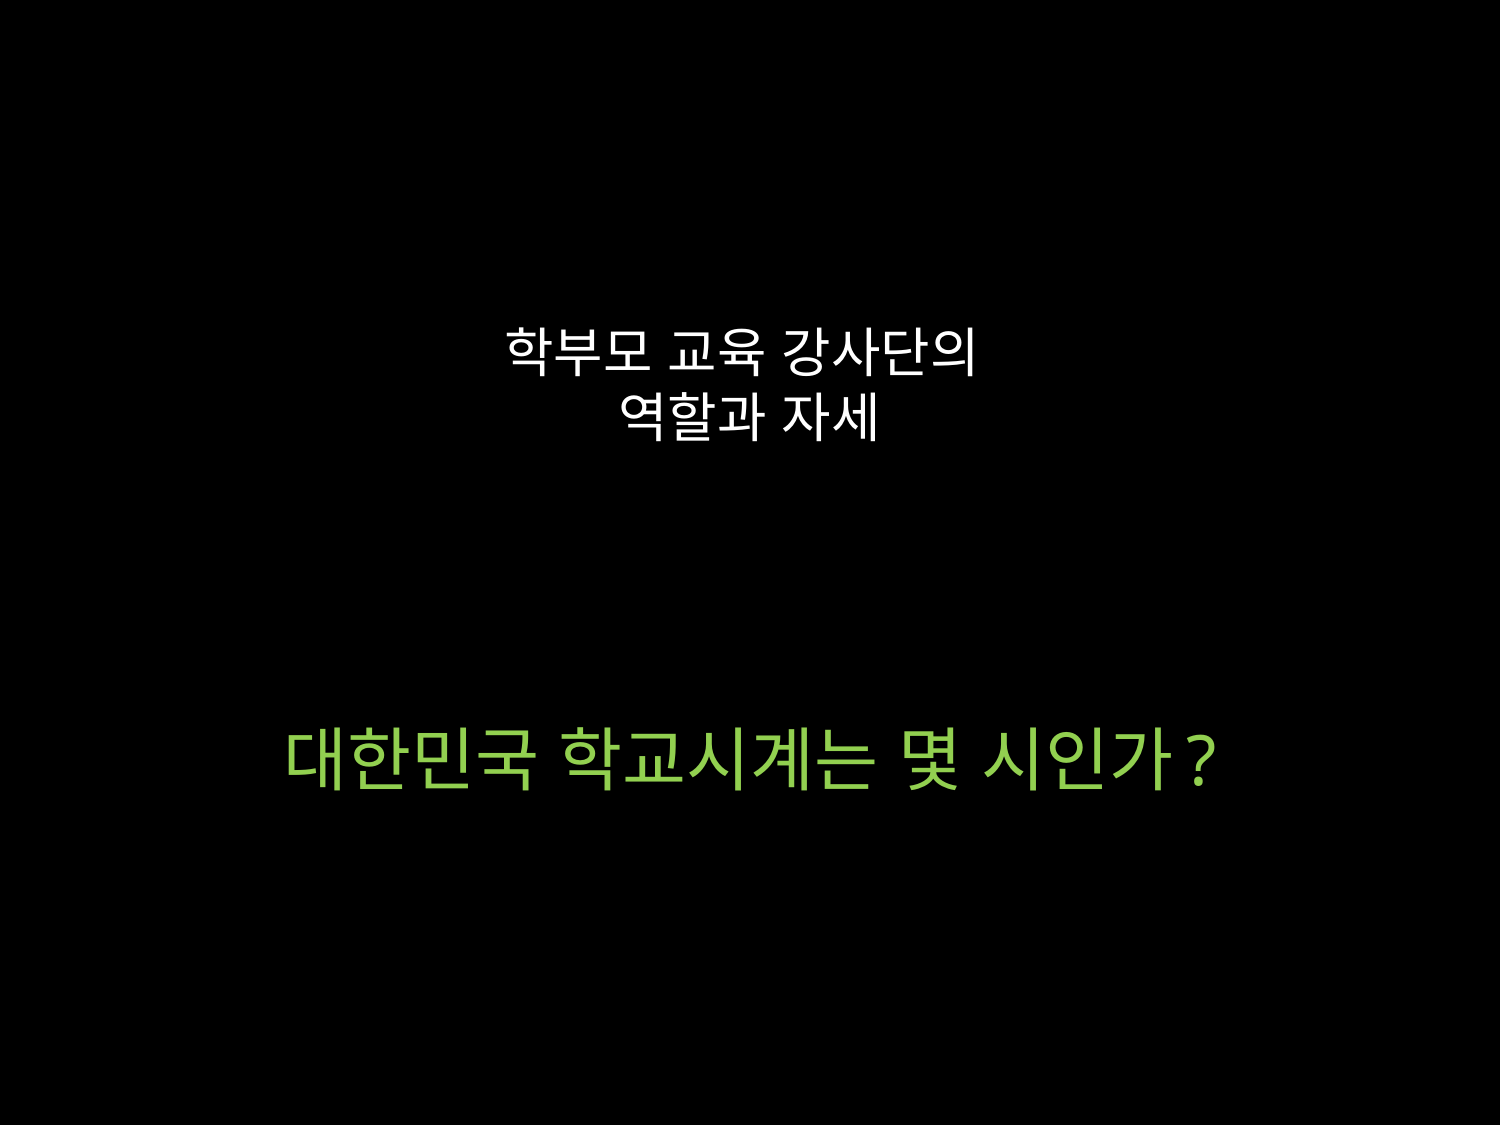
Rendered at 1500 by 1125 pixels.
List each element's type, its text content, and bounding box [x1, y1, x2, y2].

title 학부모 교육 강사단의 역할과 자세 [112, 267, 1388, 509]
subtitle 대한민국 학교시계는 몇 시인가? [225, 645, 1275, 811]
